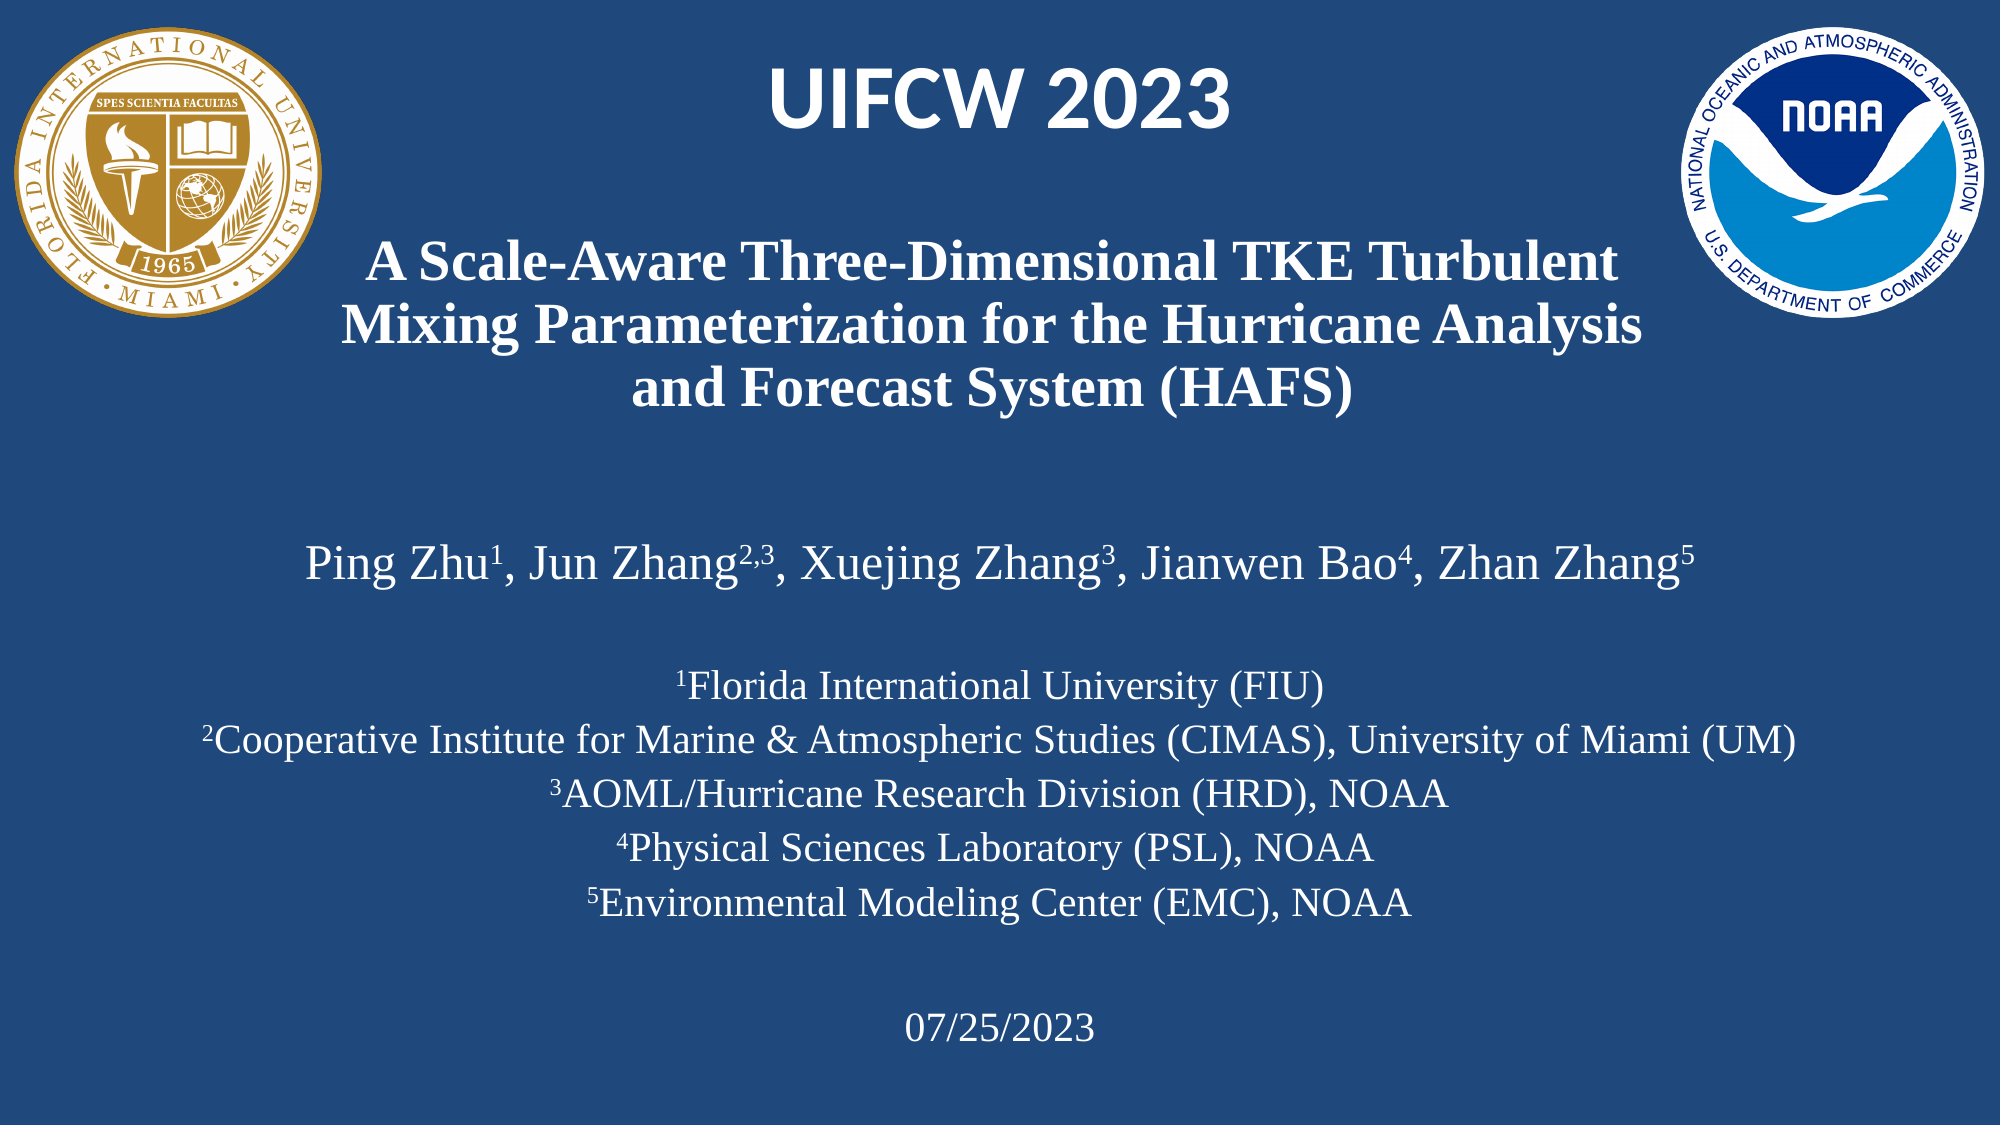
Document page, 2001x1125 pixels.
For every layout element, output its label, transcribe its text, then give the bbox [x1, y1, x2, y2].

subtitle Ping Zhu1, Jun Zhang2,3, Xuejing Zhang3, Jianwen Bao4, Zhan Zhang5 1Florida International University (FIU) 2Cooperative Institute for Marine & Atmospheric Studies (CIMAS), University of Miami (UM) 3AOML/Hurricane Research Division (HRD), NOAA 4Physical Sciences Laboratory (PSL), NOAA 5Environmental Modeling Center (EMC), NOAA 07/25/2023 [159, 521, 1840, 1063]
picture [13, 27, 322, 318]
title A Scale-Aware Three-Dimensional TKE Turbulent Mixing Parameterization for the Hurricane Analysis and Forecast System (HAFS) [307, 172, 1679, 427]
picture [1678, 27, 1987, 318]
text_box UIFCW 2023 [325, 30, 1674, 157]
